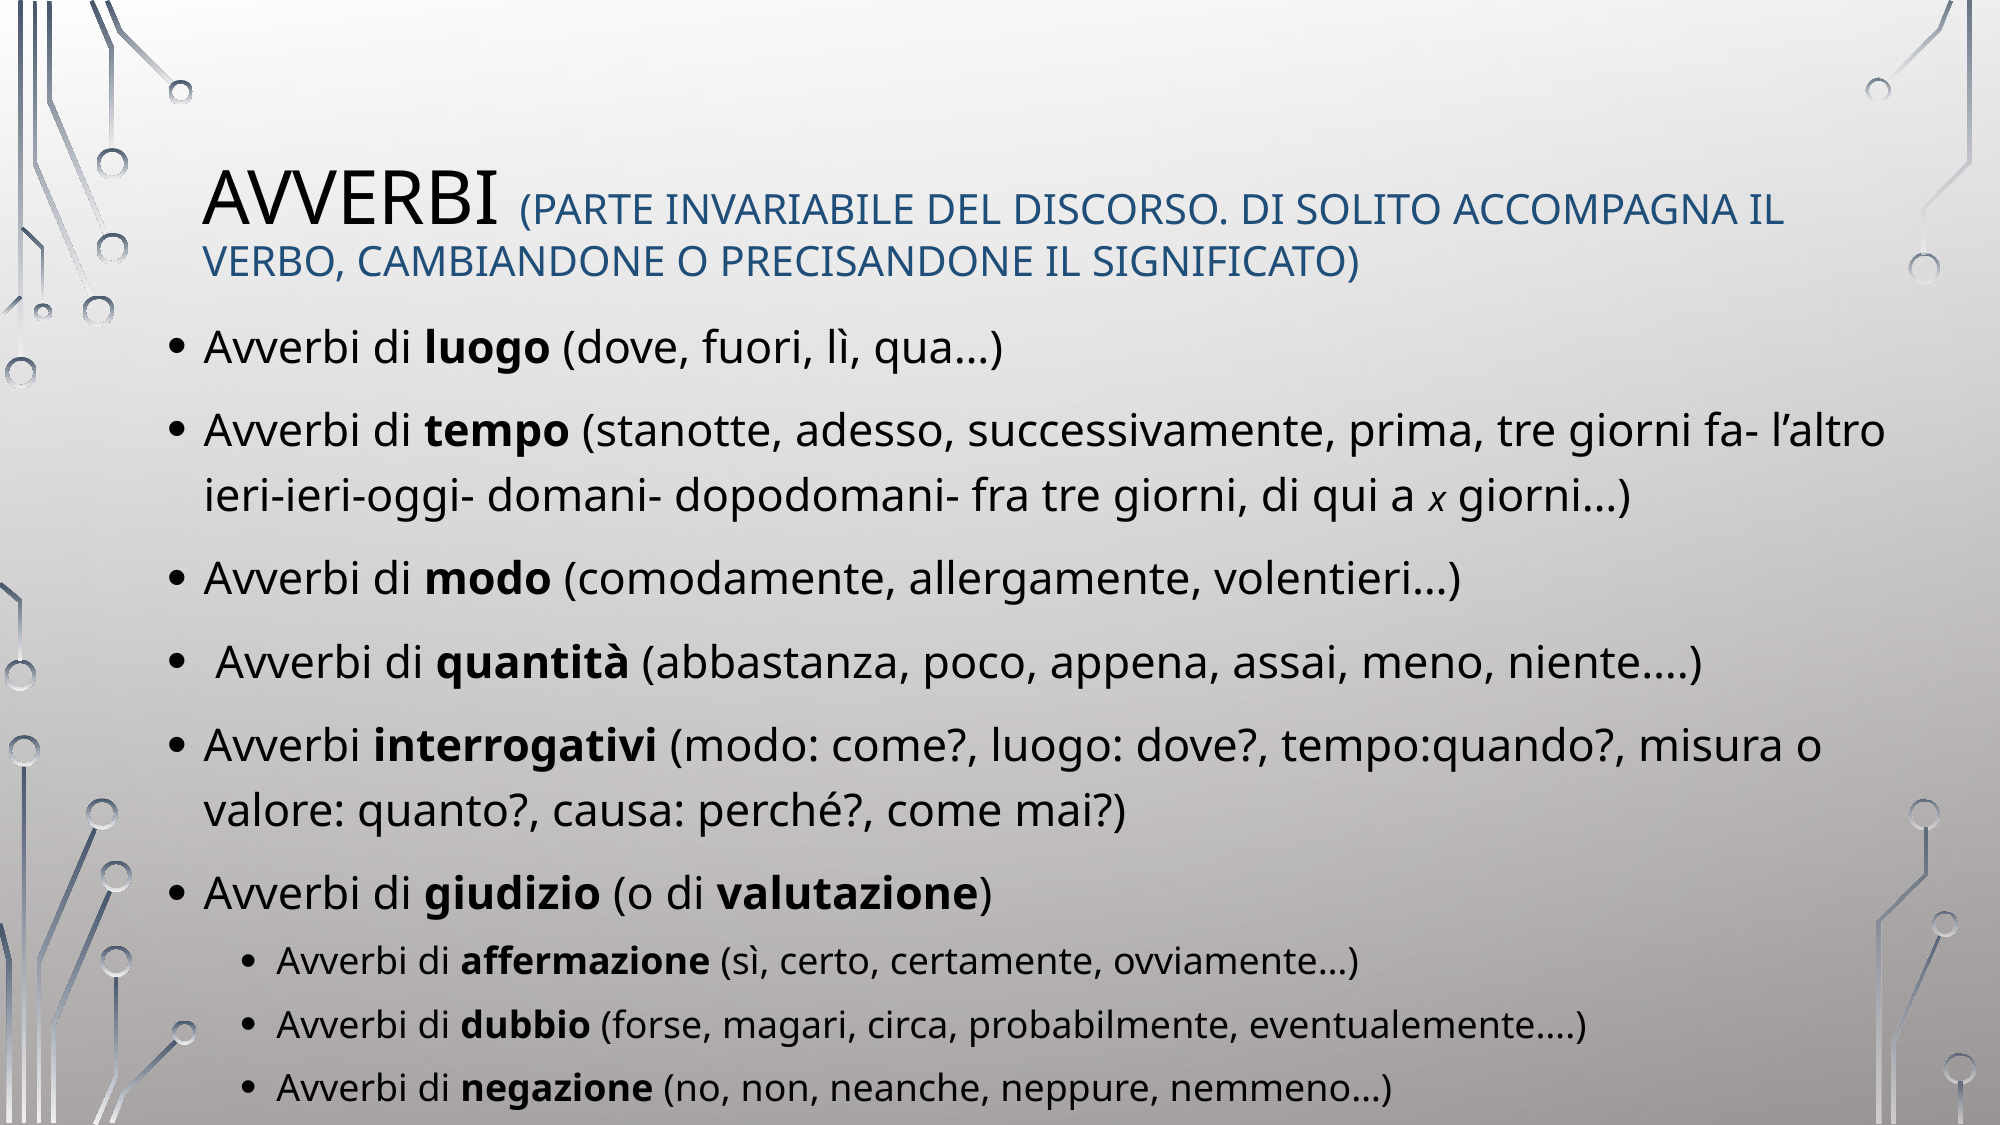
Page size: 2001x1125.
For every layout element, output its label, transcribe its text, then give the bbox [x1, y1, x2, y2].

list Avverbi di luogo (dove, fuori, lì, qua…) Avverbi di tempo (stanotte, adesso, successivamente, prima, tre giorni fa- l’altro ieri-ieri-oggi- domani- dopodomani- fra tre giorni, di qui a x giorni…) Avverbi di modo (comodamente, allergamente, volentieri…) Avverbi di quantità (abbastanza, poco, appena, assai, meno, niente….) Avverbi interrogativi (modo: come?, luogo: dove?, tempo:quando?, misura o valore: quanto?, causa: perché?, come mai?) Avverbi di giudizio (o di valutazione) Avverbi di affermazione (sì, certo, certamente, ovviamente…) Avverbi di dubbio (forse, magari, circa, probabilmente, eventualemente….) Avverbi di negazione (no, non, neanche, neppure, nemmeno…) [152, 299, 1904, 1125]
title Avverbi (parte invariabile del discorso. Di solito accompagna il verbo, cambiandone o precisandone il significato) [187, 101, 1813, 299]
